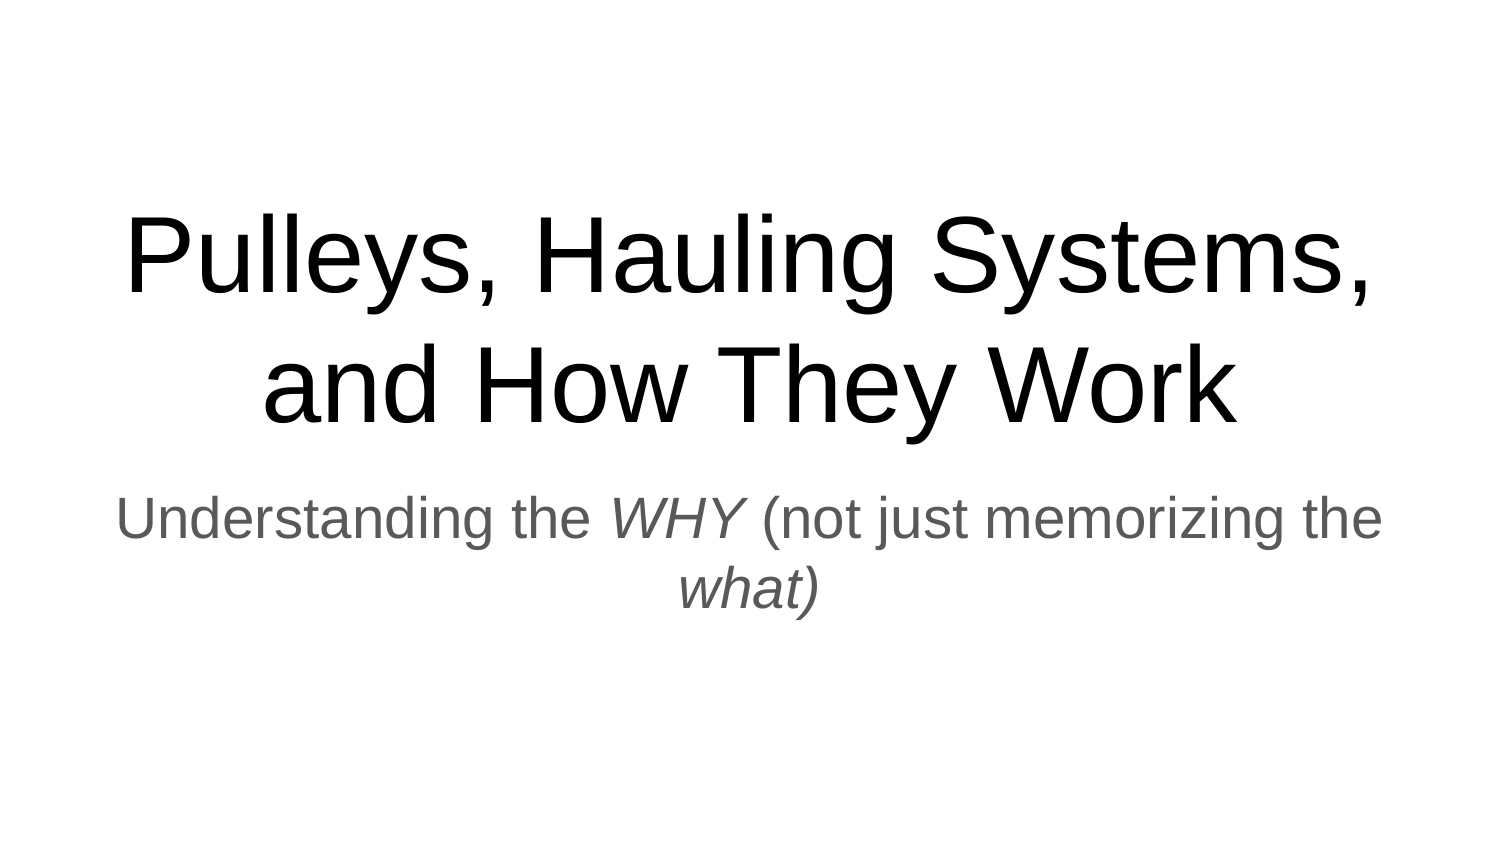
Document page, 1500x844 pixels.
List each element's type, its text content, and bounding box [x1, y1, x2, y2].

subtitle Understanding the WHY (not just memorizing the what) [51, 464, 1449, 595]
title Pulleys, Hauling Systems, and How They Work [51, 122, 1449, 459]
